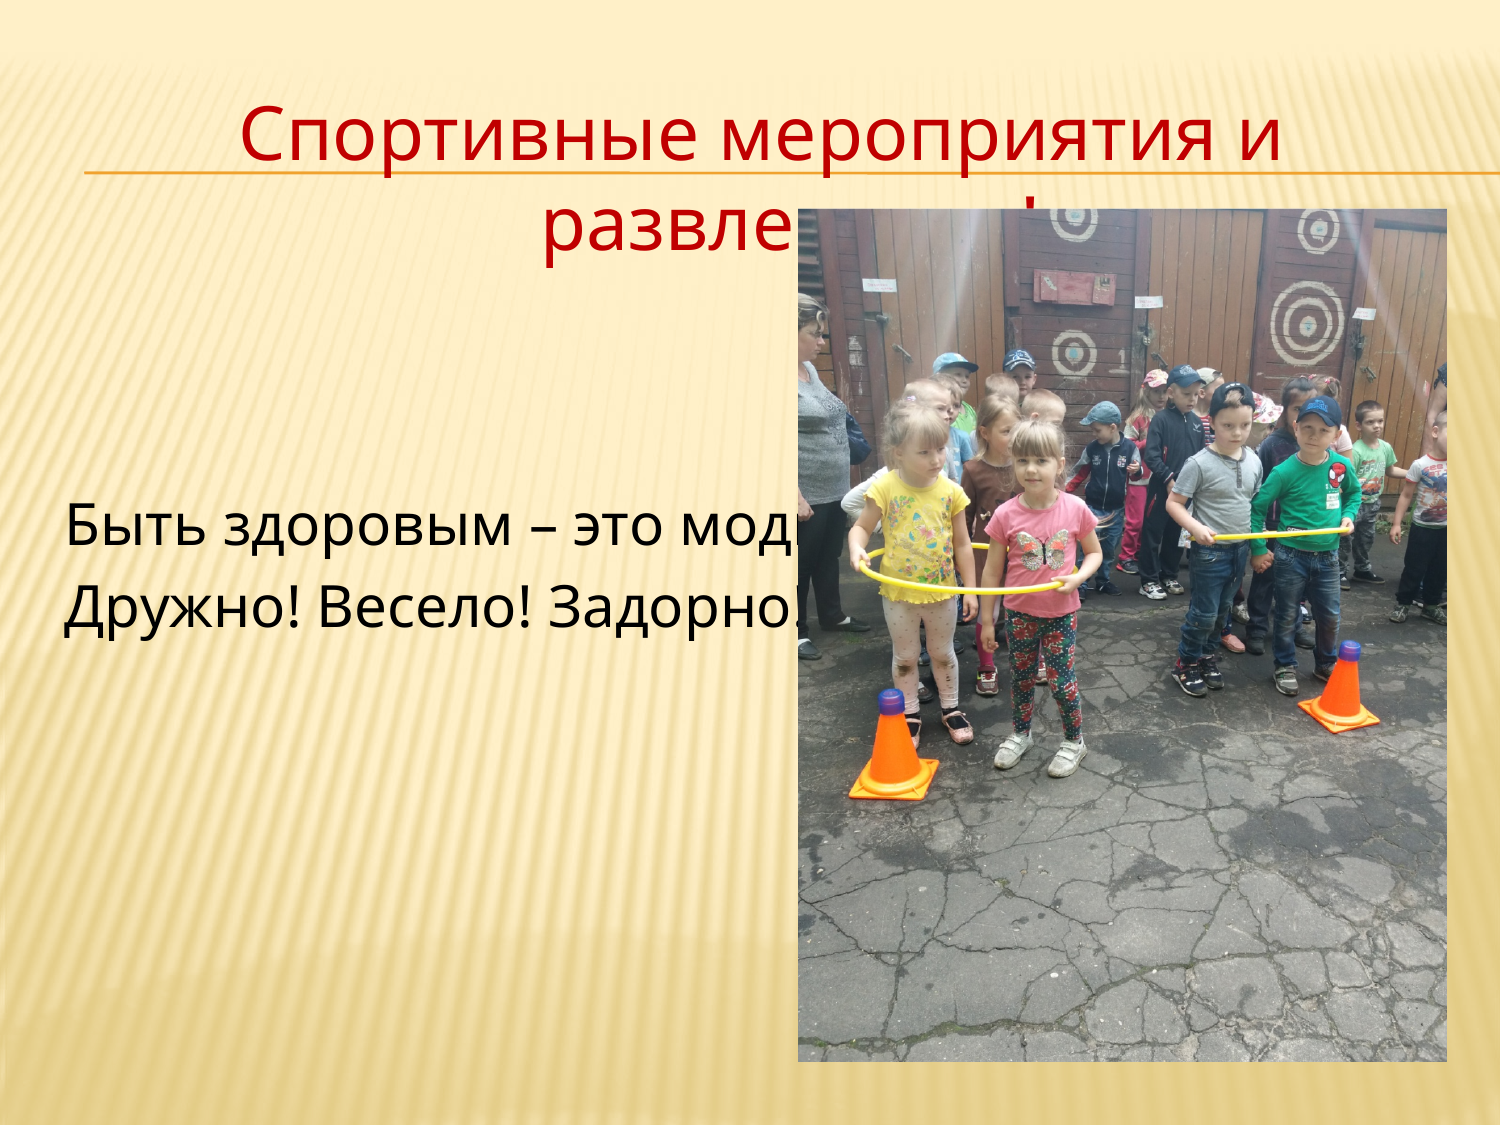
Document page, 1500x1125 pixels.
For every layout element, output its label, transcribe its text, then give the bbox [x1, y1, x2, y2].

picture [798, 970, 1447, 1062]
list Спортивные мероприятия и развлечения! Быть здоровым – это модно! Дружно! Весело! Задорно! [50, 78, 1475, 998]
picture [695, 210, 1500, 960]
